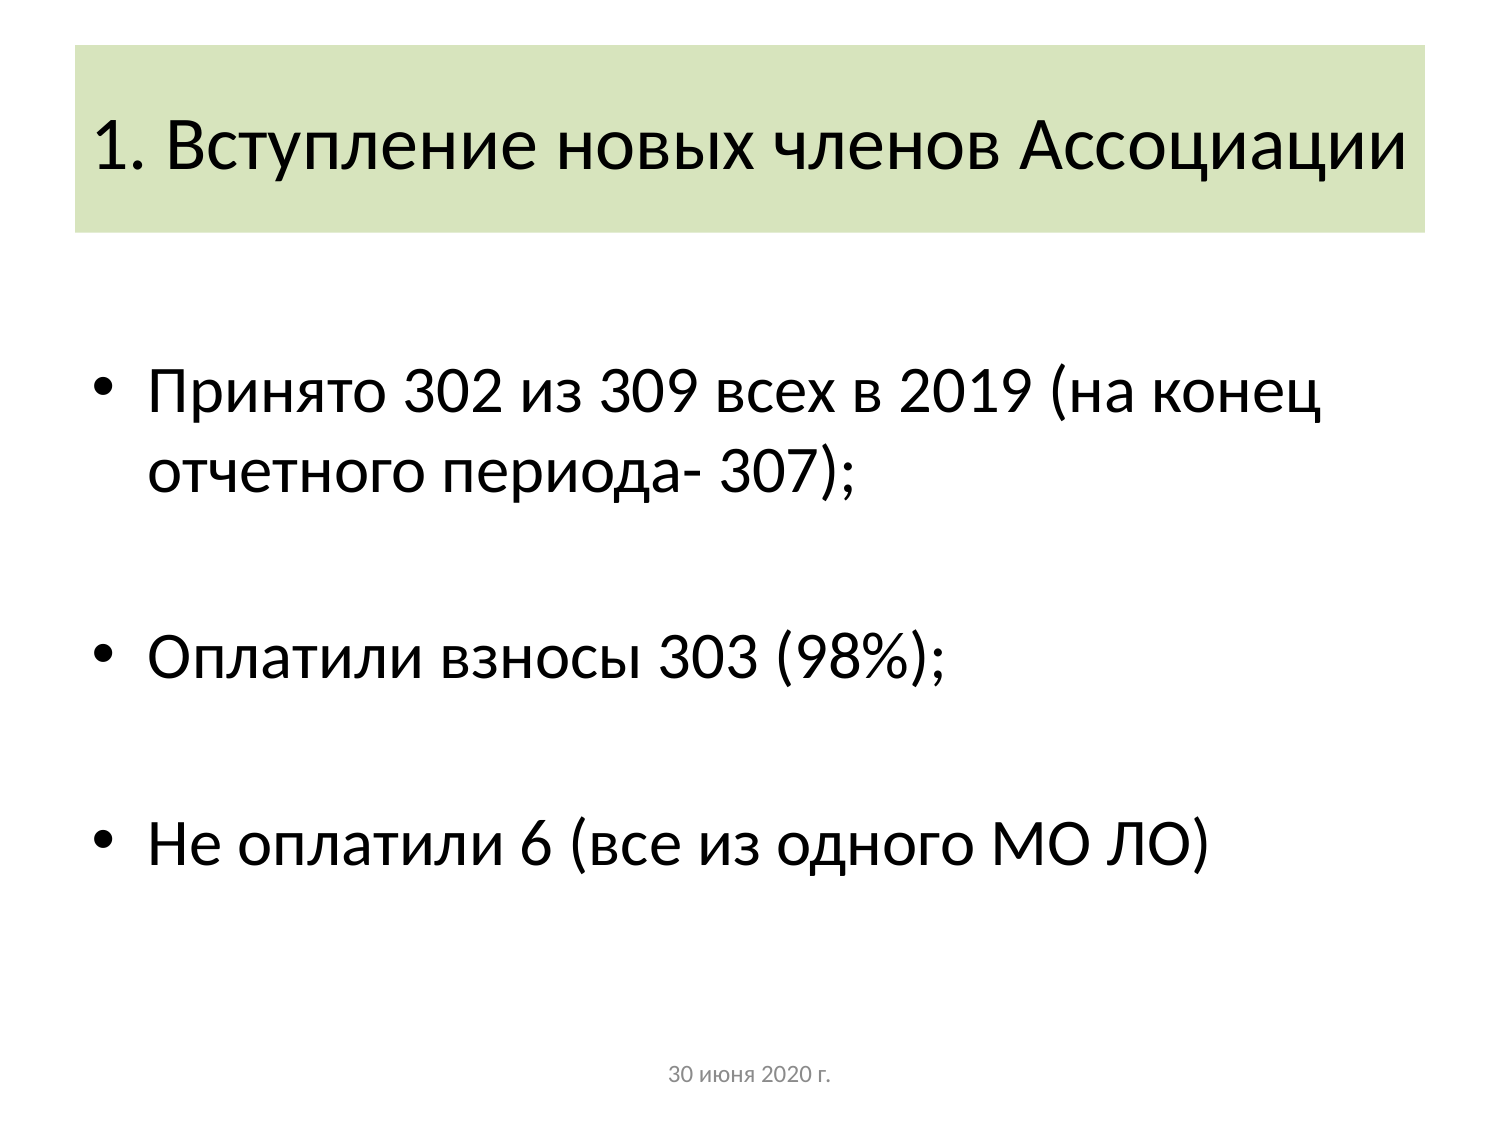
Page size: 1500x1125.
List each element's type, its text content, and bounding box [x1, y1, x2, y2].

list Принято 302 из 309 всех в 2019 (на конец отчетного периода- 307); Оплатили взносы 303 (98%); Не оплатили 6 (все из одного МО ЛО) [76, 338, 1427, 1081]
footer 30 июня 2020 г. [512, 1042, 988, 1103]
title 1. Вступление новых членов Ассоциации [75, 45, 1425, 233]
